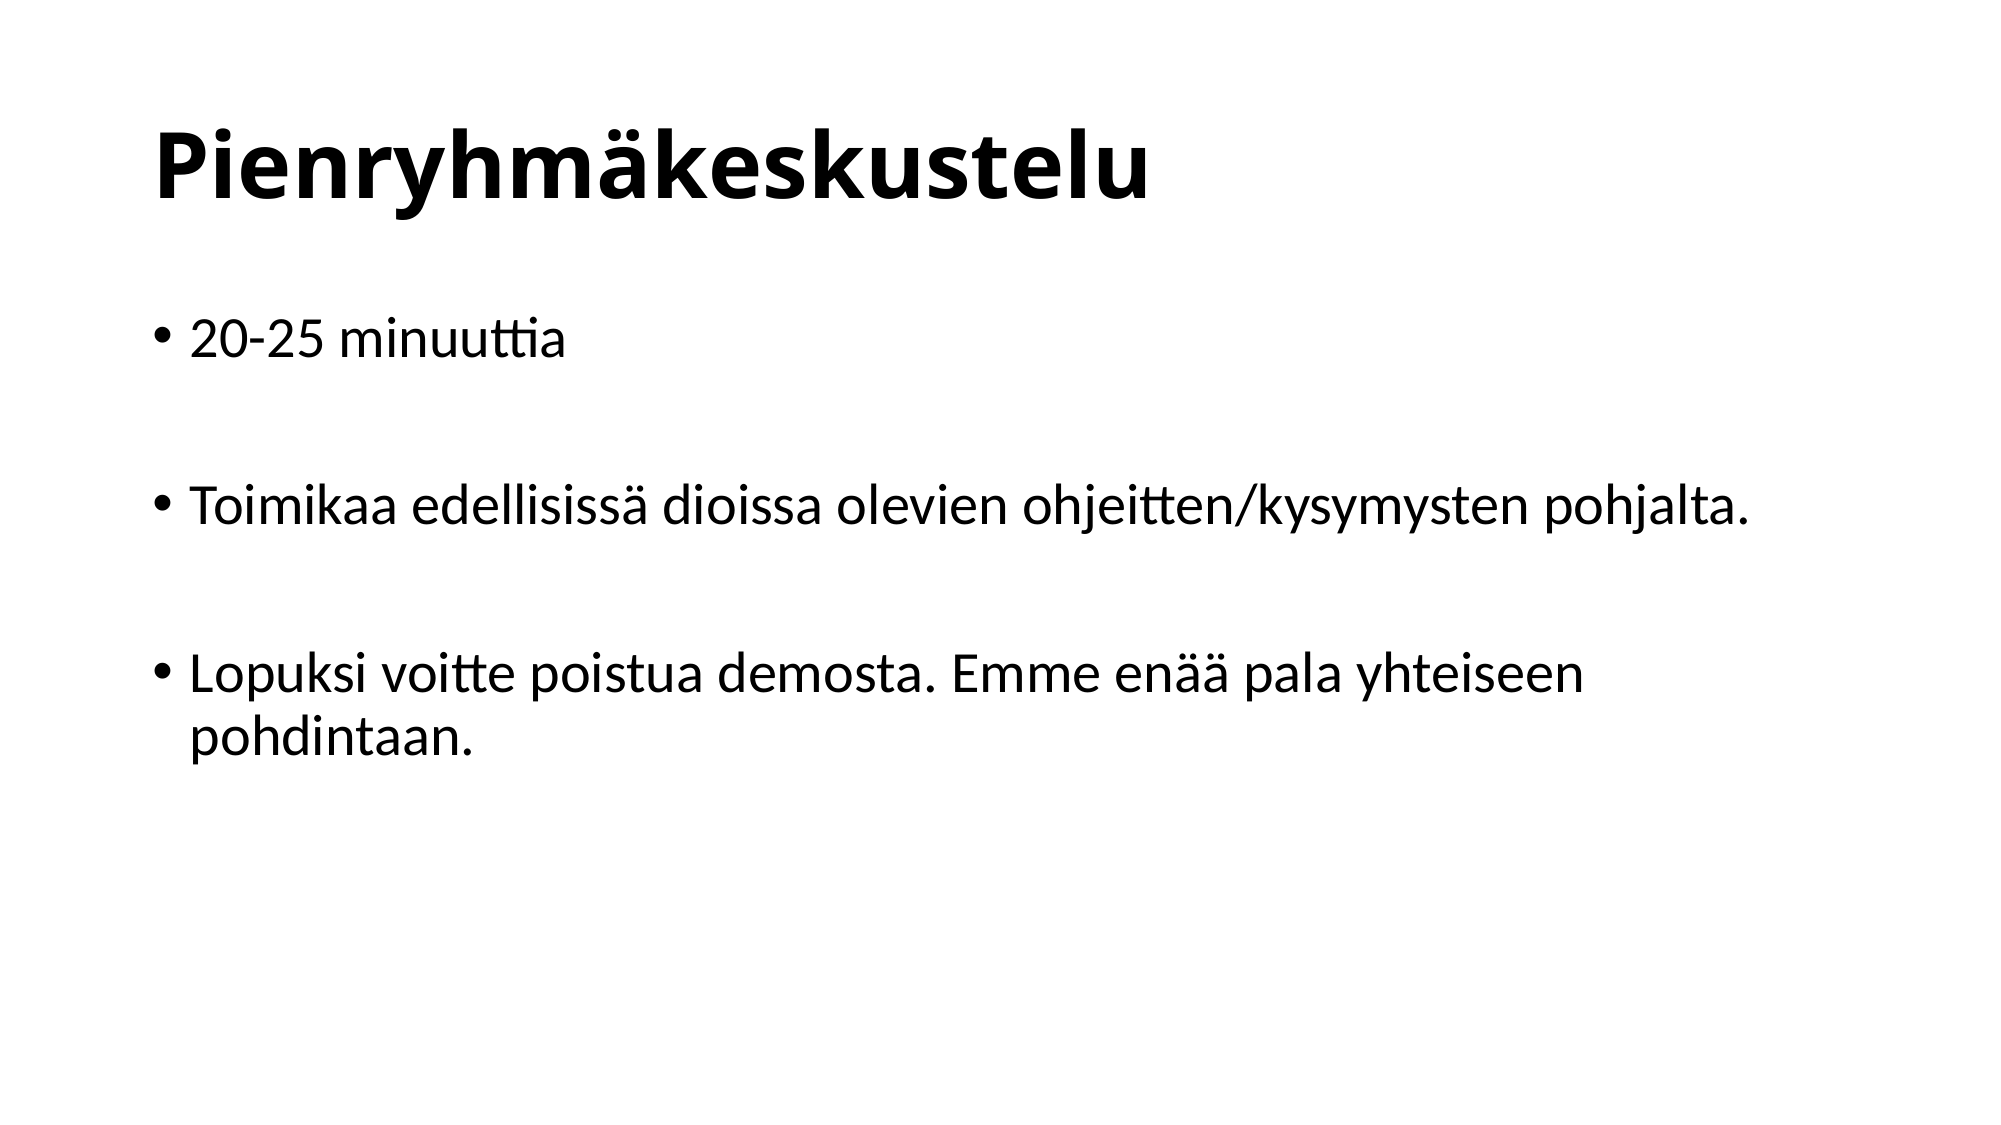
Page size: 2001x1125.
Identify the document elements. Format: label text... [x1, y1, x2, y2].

title Pienryhmäkeskustelu [137, 59, 1863, 278]
list 20-25 minuuttia Toimikaa edellisissä dioissa olevien ohjeitten/kysymysten pohjalta. Lopuksi voitte poistua demosta. Emme enää pala yhteiseen pohdintaan. [137, 299, 1863, 1014]
